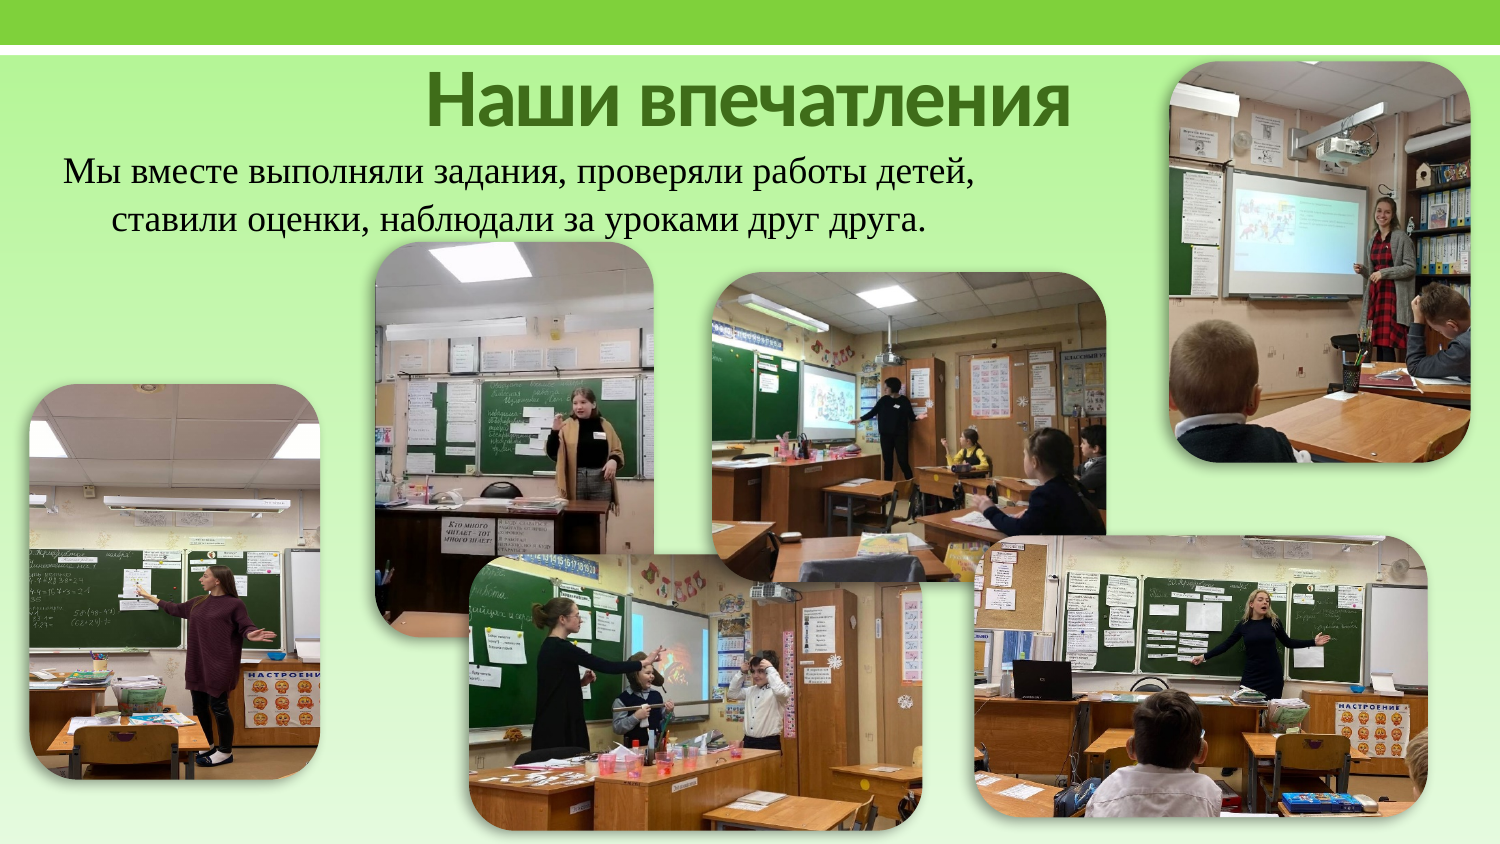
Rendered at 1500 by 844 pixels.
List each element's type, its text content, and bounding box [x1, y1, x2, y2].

title Наши впечатления [395, 32, 1105, 154]
picture [1168, 61, 1471, 463]
picture [29, 383, 321, 780]
picture [374, 241, 1428, 831]
text_box Мы вместе выполняли задания, проверяли работы детей, ставили оценки, наблюдали за уроками друг друга. [29, 135, 1010, 247]
